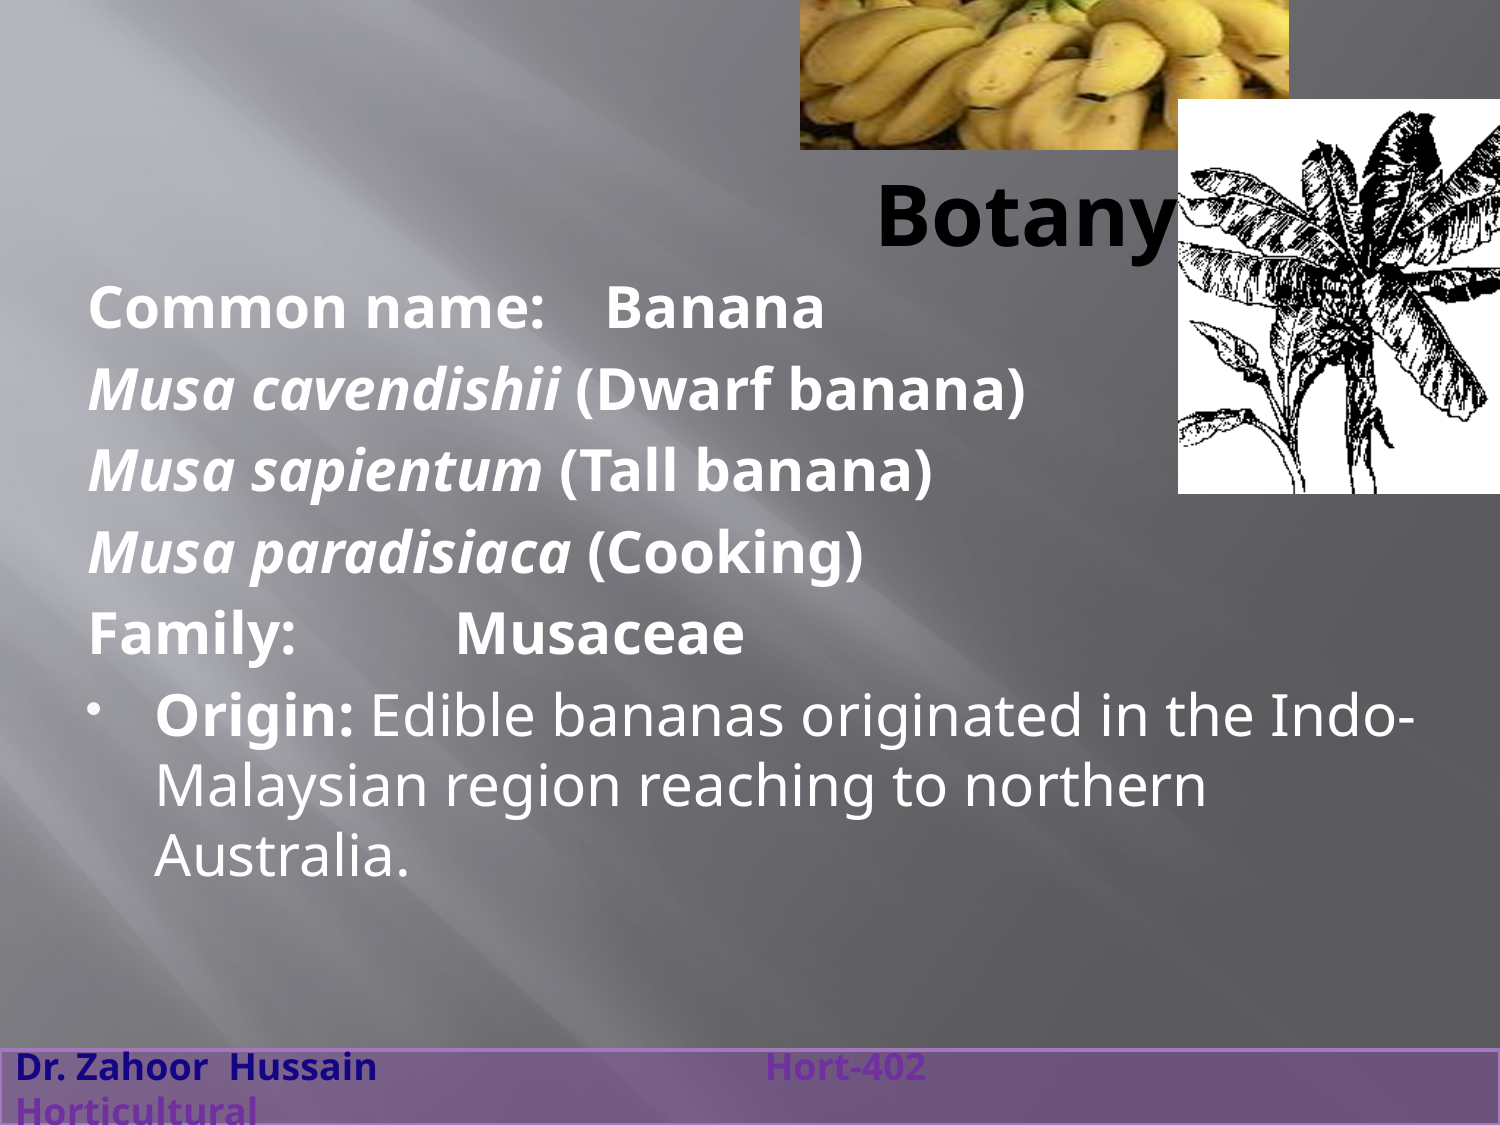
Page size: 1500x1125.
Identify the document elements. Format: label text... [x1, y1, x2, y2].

title Botany [62, 149, 1177, 262]
list Common name: Banana Musa cavendishii (Dwarf banana) Musa sapientum (Tall banana) Musa paradisiaca (Cooking) Family: Musaceae Origin: Edible bananas originated in the Indo-Malaysian region reaching to northern Australia. [50, 262, 1438, 1005]
picture [800, 0, 1500, 494]
